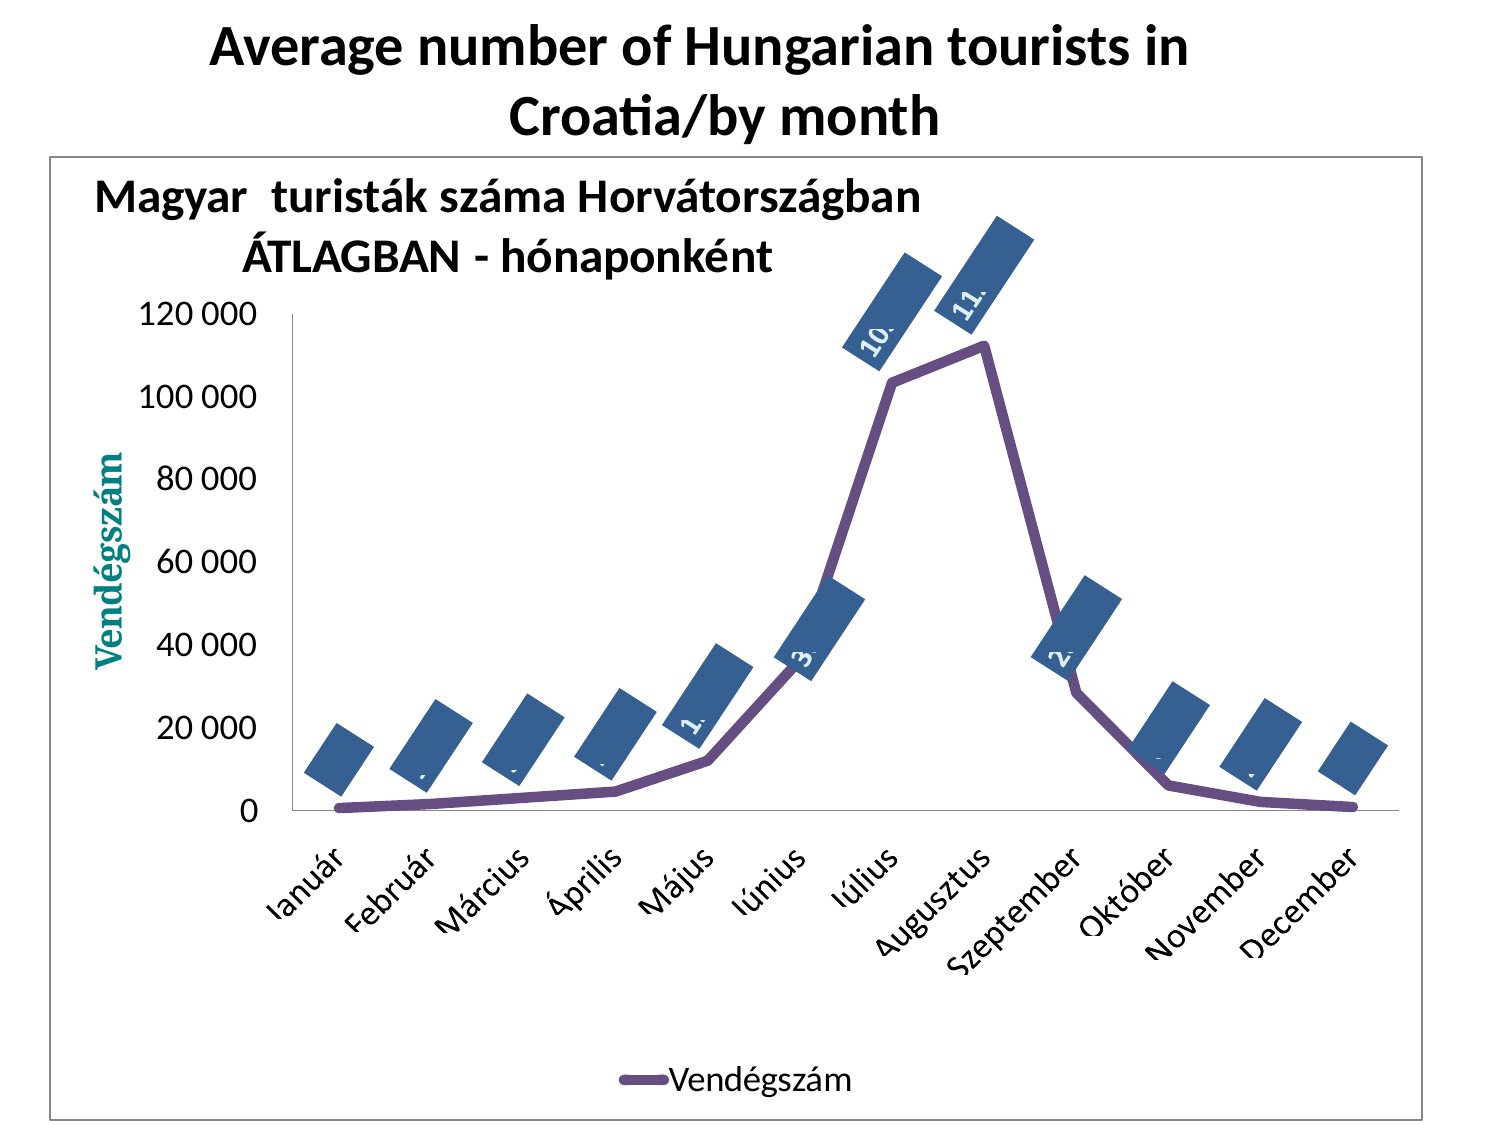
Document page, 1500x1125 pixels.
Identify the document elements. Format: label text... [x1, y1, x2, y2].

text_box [41, 148, 1431, 1125]
text_box Average number of Hungarian tourists in Croatia/by month [194, 0, 1306, 147]
